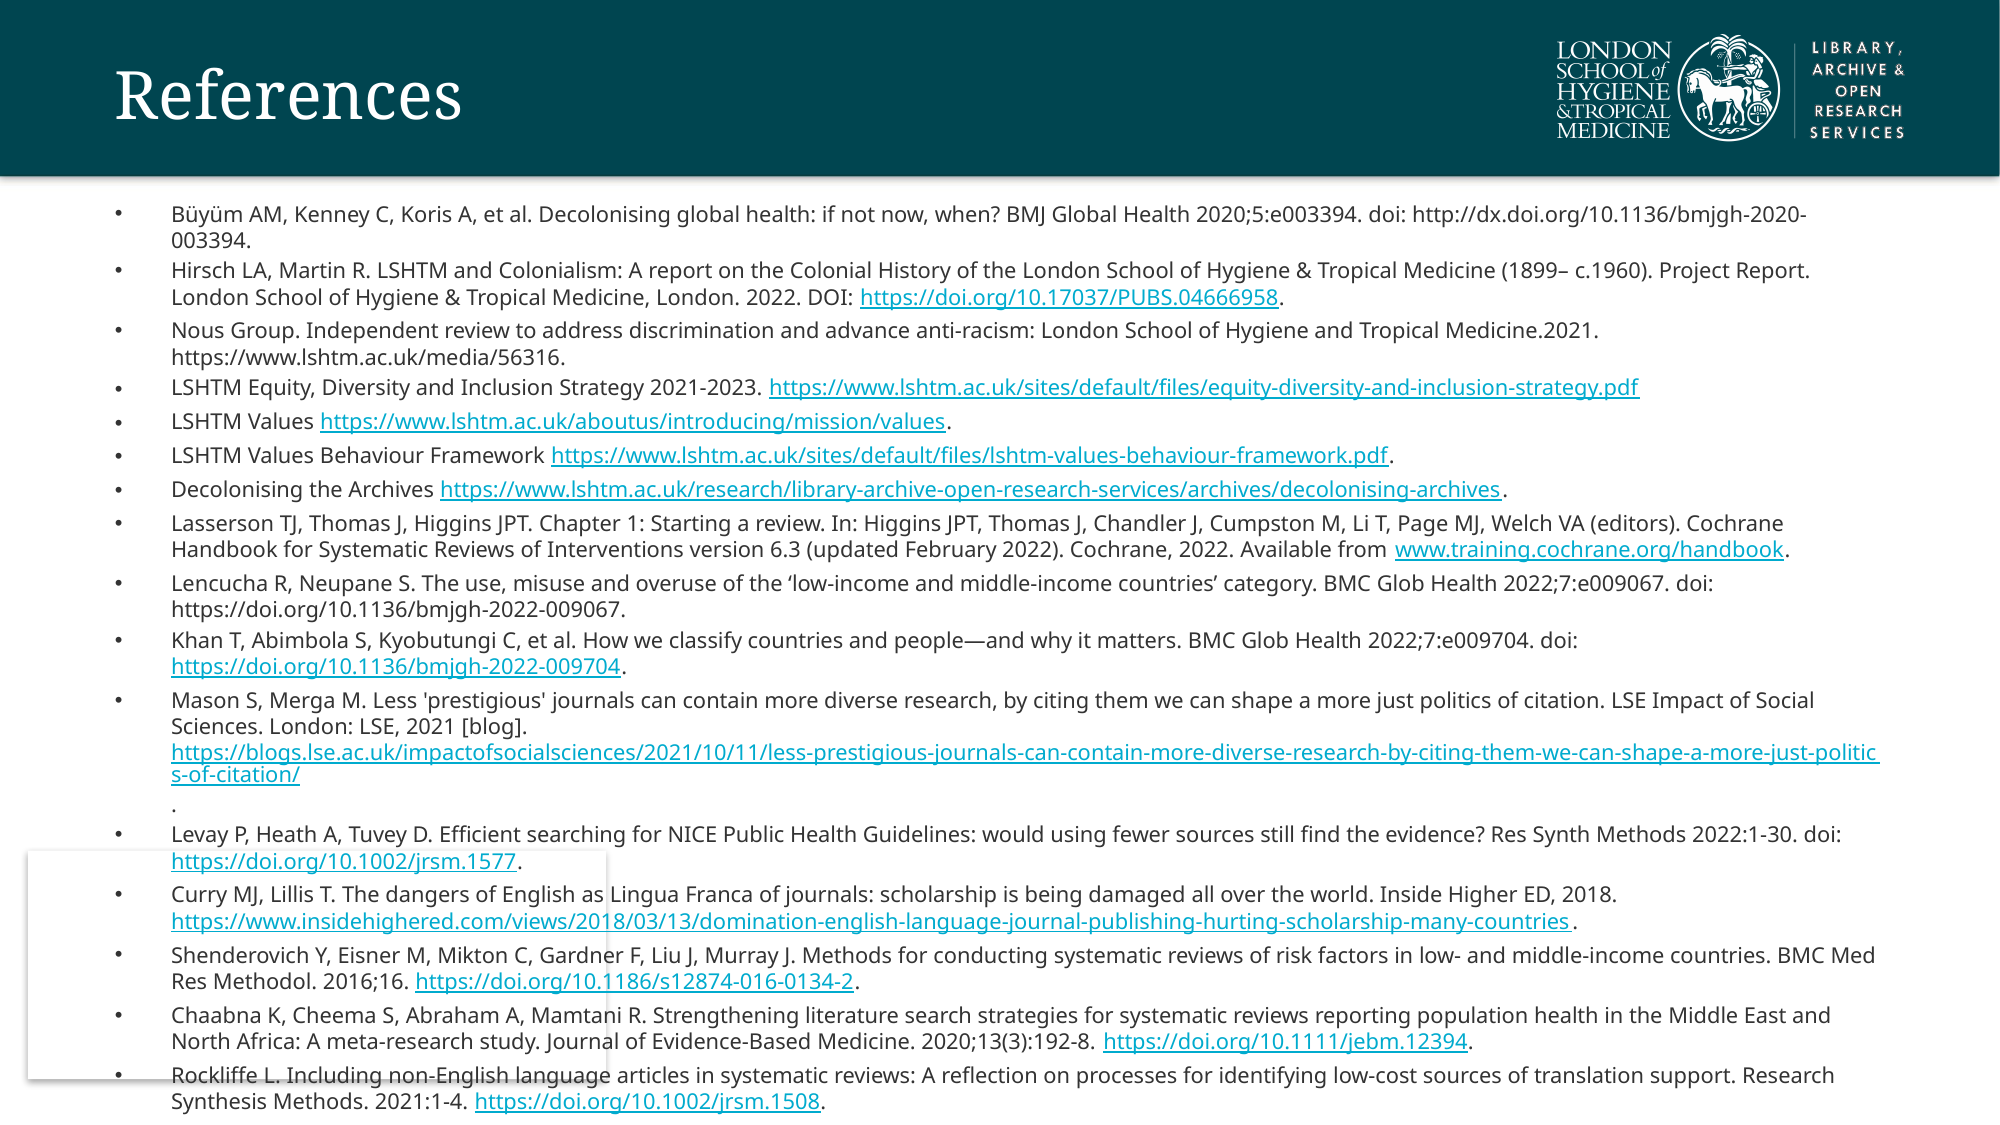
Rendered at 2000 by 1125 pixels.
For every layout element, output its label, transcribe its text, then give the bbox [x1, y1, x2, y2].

picture [0, 175, 2000, 1125]
list Büyüm AM, Kenney C, Koris A, et al. Decolonising global health: if not now, when? BMJ Global Health 2020;5:e003394. doi: http://dx.doi.org/10.1136/bmjgh-2020-003394. Hirsch LA, Martin R. LSHTM and Colonialism: A report on the Colonial History of the London School of Hygiene & Tropical Medicine (1899– c.1960). Project Report. London School of Hygiene & Tropical Medicine, London. 2022. DOI: https://doi.org/10.17037/PUBS.04666958. Nous Group. Independent review to address discrimination and advance anti-racism: London School of Hygiene and Tropical Medicine.2021. https://www.lshtm.ac.uk/media/56316. LSHTM Equity, Diversity and Inclusion Strategy 2021-2023. https://www.lshtm.ac.uk/sites/default/files/equity-diversity-and-inclusion-strategy.pdf LSHTM Values https://www.lshtm.ac.uk/aboutus/introducing/mission/values. LSHTM Values Behaviour Framework https://www.lshtm.ac.uk/sites/default/files/lshtm-values-behaviour-framework.pdf. Decolonising the Archives https://www.lshtm.ac.uk/research/library-archive-open-research-services/archives/decolonising-archives. Lasserson TJ, Thomas J, Higgins JPT. Chapter 1: Starting a review. In: Higgins JPT, Thomas J, Chandler J, Cumpston M, Li T, Page MJ, Welch VA (editors). Cochrane Handbook for Systematic Reviews of Interventions version 6.3 (updated February 2022). Cochrane, 2022. Available from www.training.cochrane.org/handbook. Lencucha R, Neupane S. The use, misuse and overuse of the ‘low-income and middle-income countries’ category. BMC Glob Health 2022;7:e009067. doi: https://doi.org/10.1136/bmjgh-2022-009067. Khan T, Abimbola S, Kyobutungi C, et al. How we classify countries and people—and why it matters. BMC Glob Health 2022;7:e009704. doi: https://doi.org/10.1136/bmjgh-2022-009704. Mason S, Merga M. Less 'prestigious' journals can contain more diverse research, by citing them we can shape a more just politics of citation. LSE Impact of Social Sciences. London: LSE, 2021 [blog]. https://blogs.lse.ac.uk/impactofsocialsciences/2021/10/11/less-prestigious-journals-can-contain-more-diverse-research-by-citing-them-we-can-shape-a-more-just-politics-of-citation/. Levay P, Heath A, Tuvey D. Efficient searching for NICE Public Health Guidelines: would using fewer sources still find the evidence? Res Synth Methods 2022:1-30. doi: https://doi.org/10.1002/jrsm.1577. Curry MJ, Lillis T. The dangers of English as Lingua Franca of journals: scholarship is being damaged all over the world. Inside Higher ED, 2018. https://www.insidehighered.com/views/2018/03/13/domination-english-language-journal-publishing-hurting-scholarship-many-countries. Shenderovich Y, Eisner M, Mikton C, Gardner F, Liu J, Murray J. Methods for conducting systematic reviews of risk factors in low- and middle-income countries. BMC Med Res Methodol. 2016;16. https://doi.org/10.1186/s12874-016-0134-2. Chaabna K, Cheema S, Abraham A, Mamtani R. Strengthening literature search strategies for systematic reviews reporting population health in the Middle East and North Africa: A meta-research study. Journal of Evidence-Based Medicine. 2020;13(3):192-8. https://doi.org/10.1111/jebm.12394. Rockliffe L. Including non-English language articles in systematic reviews: A reflection on processes for identifying low-cost sources of translation support. Research Synthesis Methods. 2021:1-4. https://doi.org/10.1002/jrsm.1508. Tongpoon-Patanasorn A, Griffith K. Google Translate and translation quality: A case of translating academic abstracts from Thai to English. PASAA: Journal of Language Teaching and Learning in Thailand. 2020;60:134-63. Walpole SC. Including papers in languages other than English in systematic reviews: important, feasible, yet often omitted. J Clin Epidemiol. 2019;111:127-34. https://doi.org/10.1016/j.jclinepi.2019.03.004. LSHTM. Equitable Partnerships. https://www.lshtm.ac.uk/research/global-partnerships/equitable-partnerships. Bethel AC, Rogers M, Abbott R. Use of a search summary table to improve systematic review search methods, results, and efficiency. J Med Libr Assoc 2021;109(1):97-106. doi: https://doi.org/10.5195/jmla.2021.809. [99, 192, 1900, 1034]
title References [99, 45, 1525, 148]
picture [1524, 25, 1935, 159]
